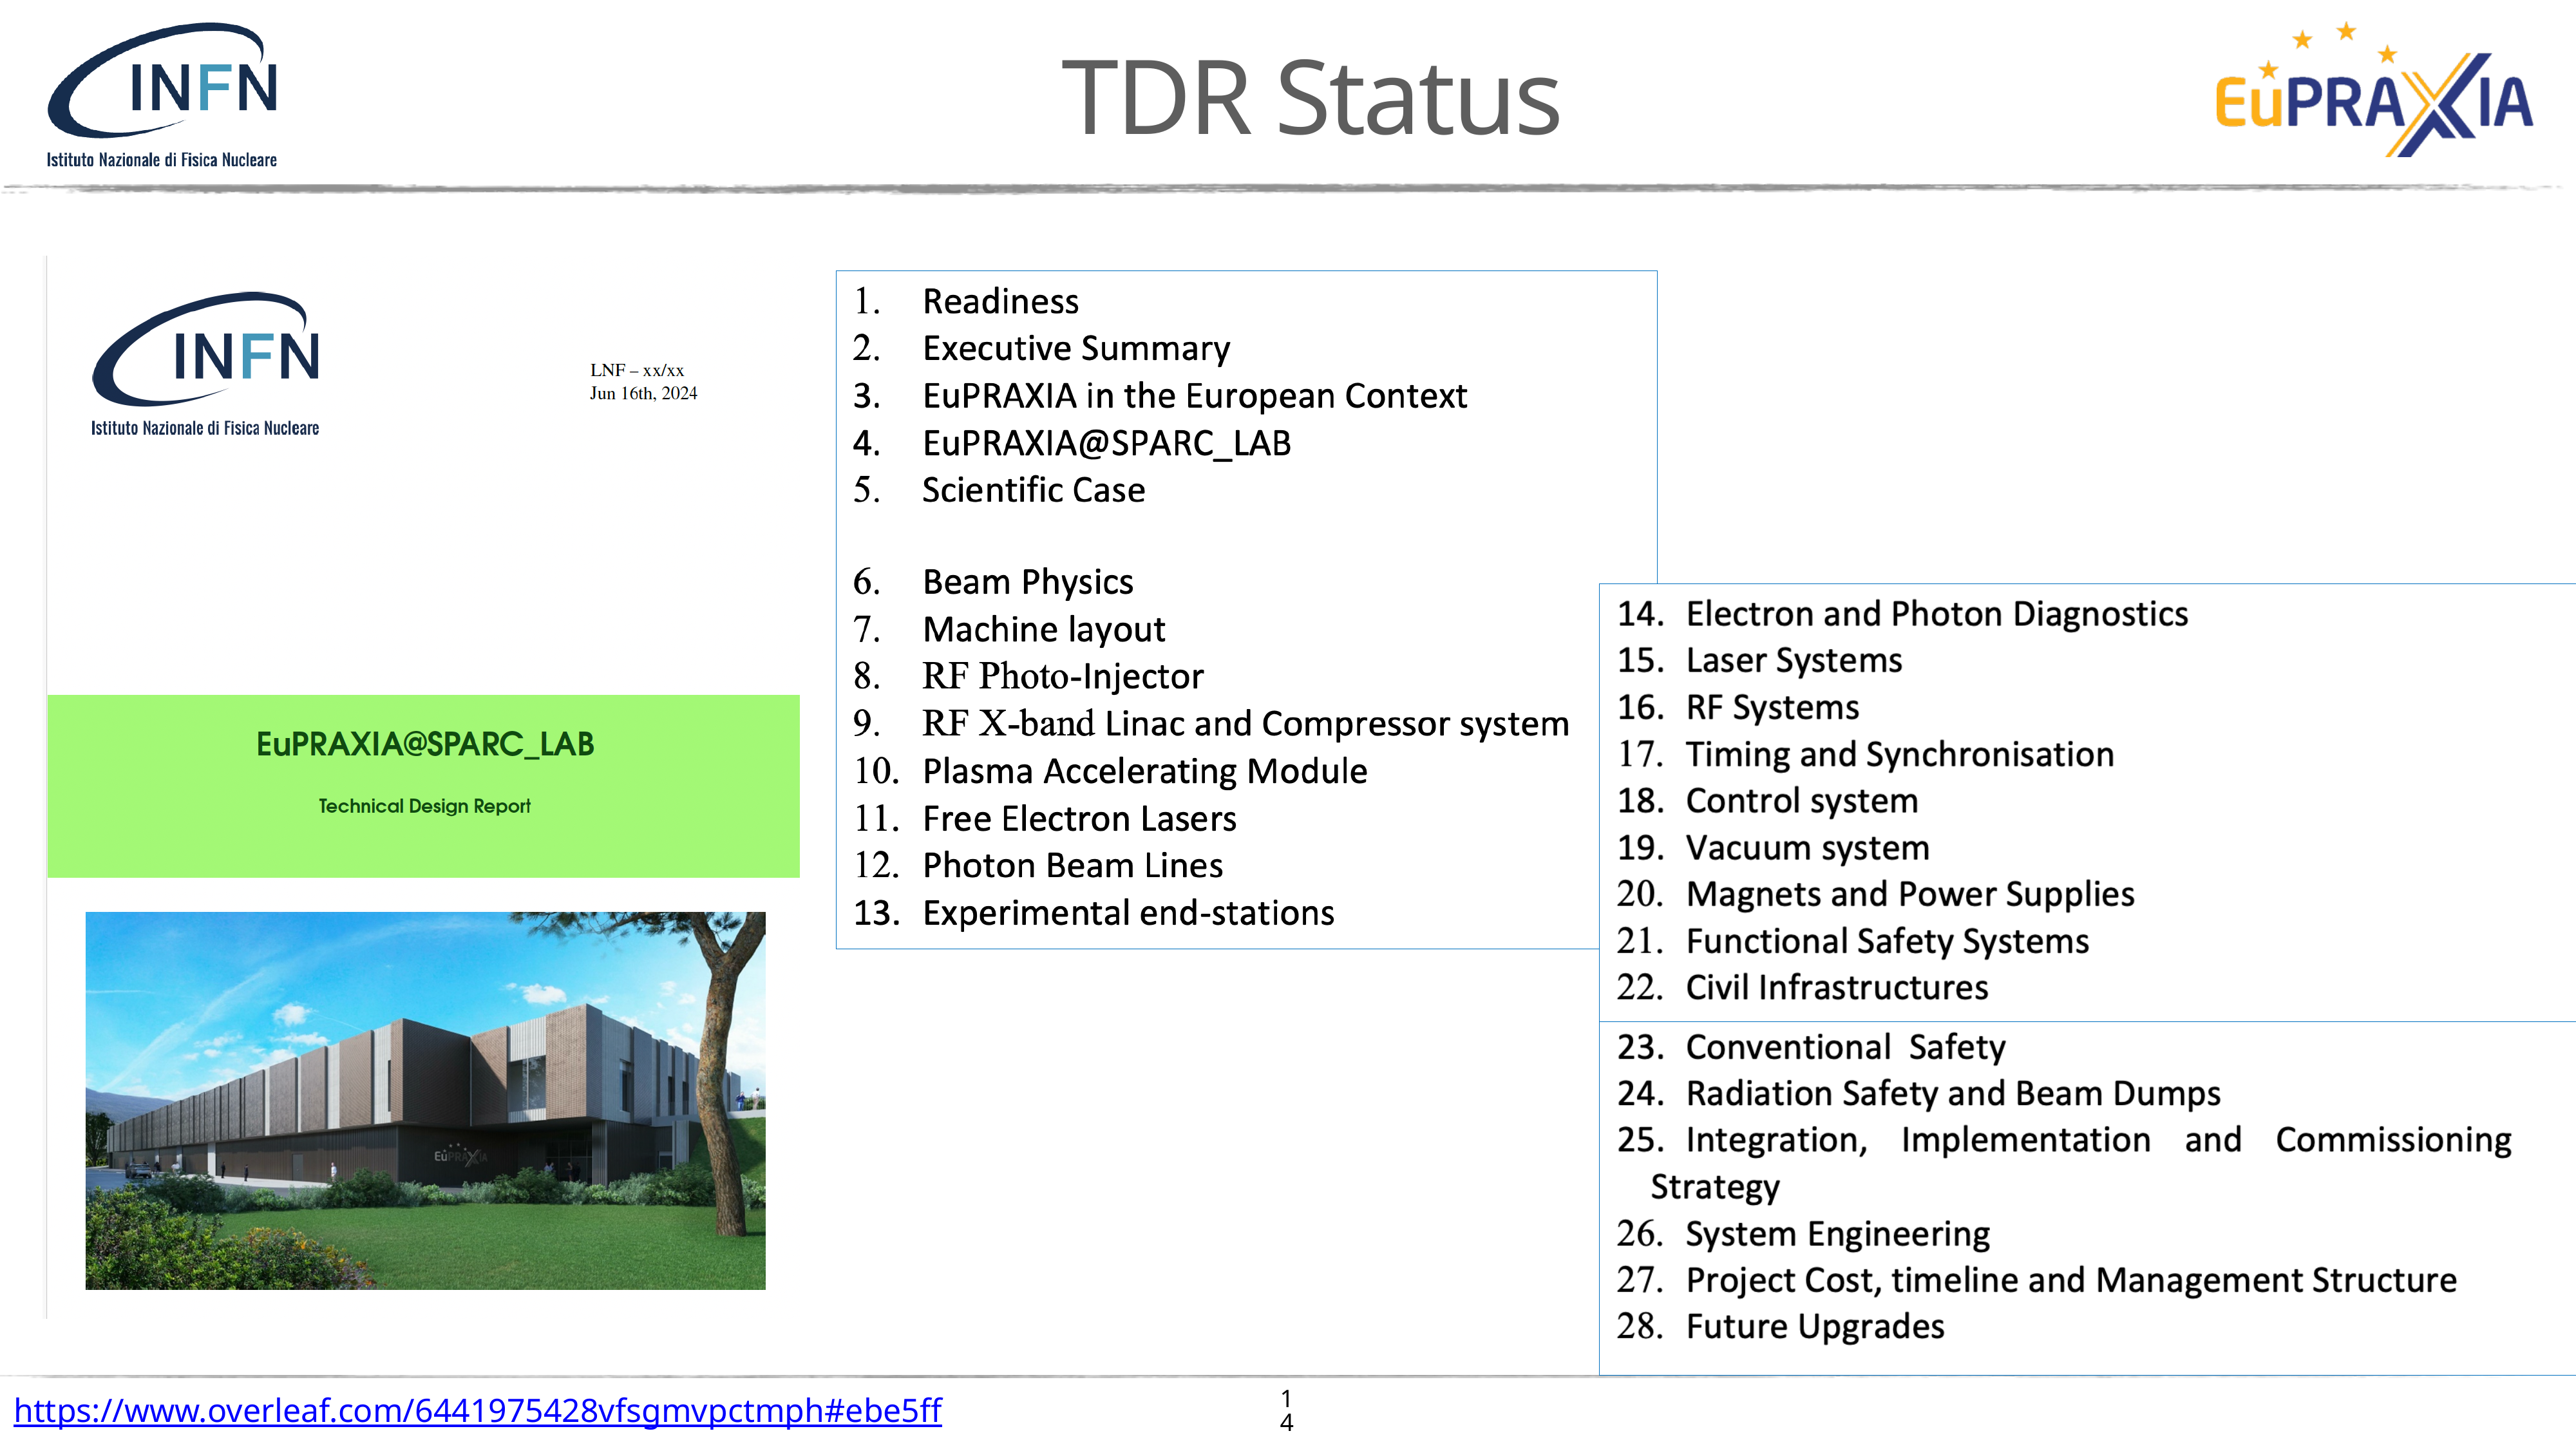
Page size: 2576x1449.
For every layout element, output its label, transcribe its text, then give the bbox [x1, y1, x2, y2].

title TDR Status [336, 28, 2289, 181]
slide_number 14 [1274, 1381, 1301, 1422]
picture [2217, 21, 2533, 158]
picture [0, 5, 2576, 195]
text_box https://www.overleaf.com/6441975428vfsgmvpctmph#ebe5ff [0, 1385, 983, 1439]
picture [836, 270, 1658, 949]
picture [42, 256, 800, 1320]
picture [0, 1374, 2537, 1378]
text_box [1599, 583, 2576, 1376]
